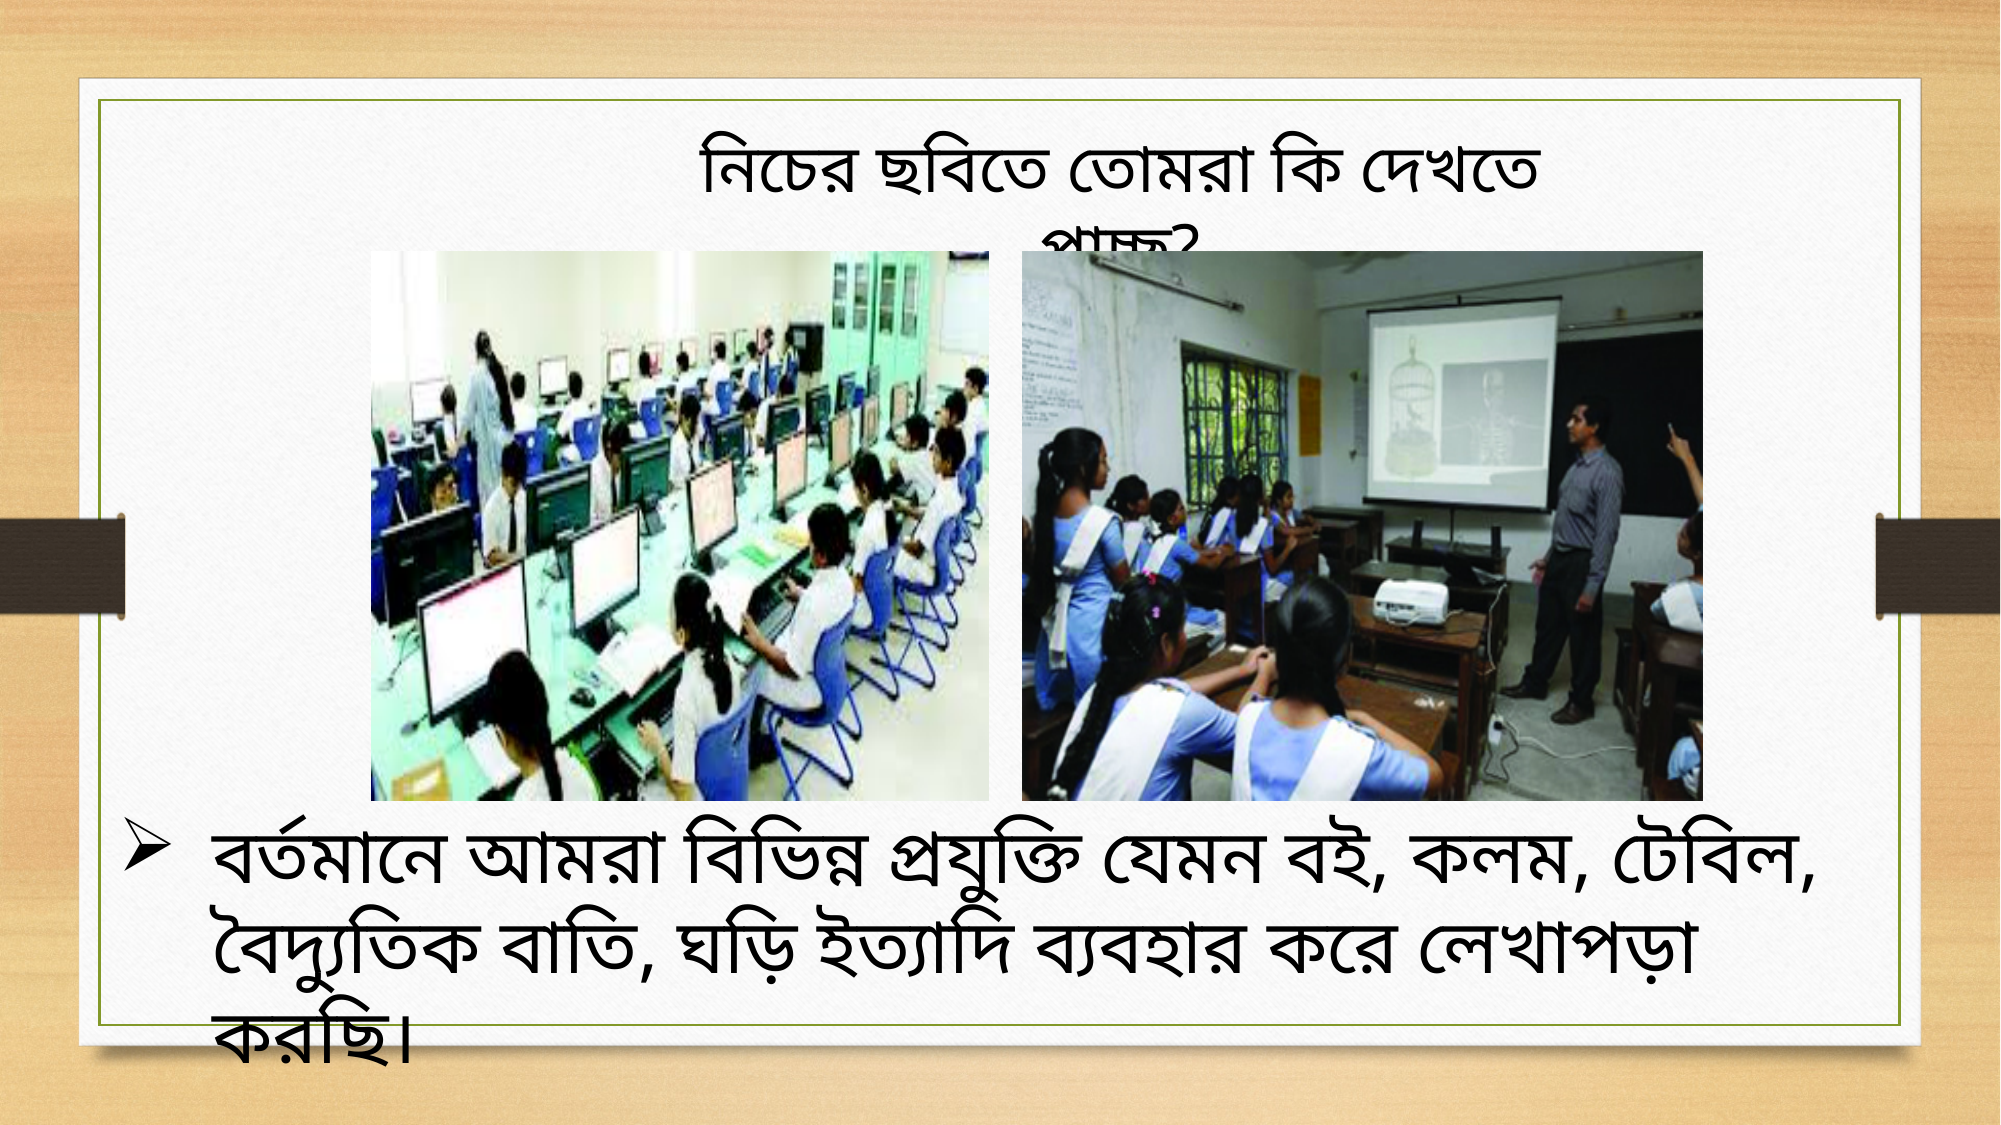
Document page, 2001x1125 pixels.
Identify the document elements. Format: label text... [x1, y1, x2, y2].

text_box বর্তমানে আমরা বিভিন্ন প্রযুক্তি যেমন বই, কলম, টেবিল, বৈদ্যুতিক বাতি, ঘড়ি ইত্যাদি ব্যবহার করে লেখাপড়া করছি। [103, 800, 1883, 1086]
picture [0, 0, 2001, 1125]
text_box নিচের ছবিতে তোমরা কি দেখতে পাচ্ছ? [652, 118, 1589, 293]
